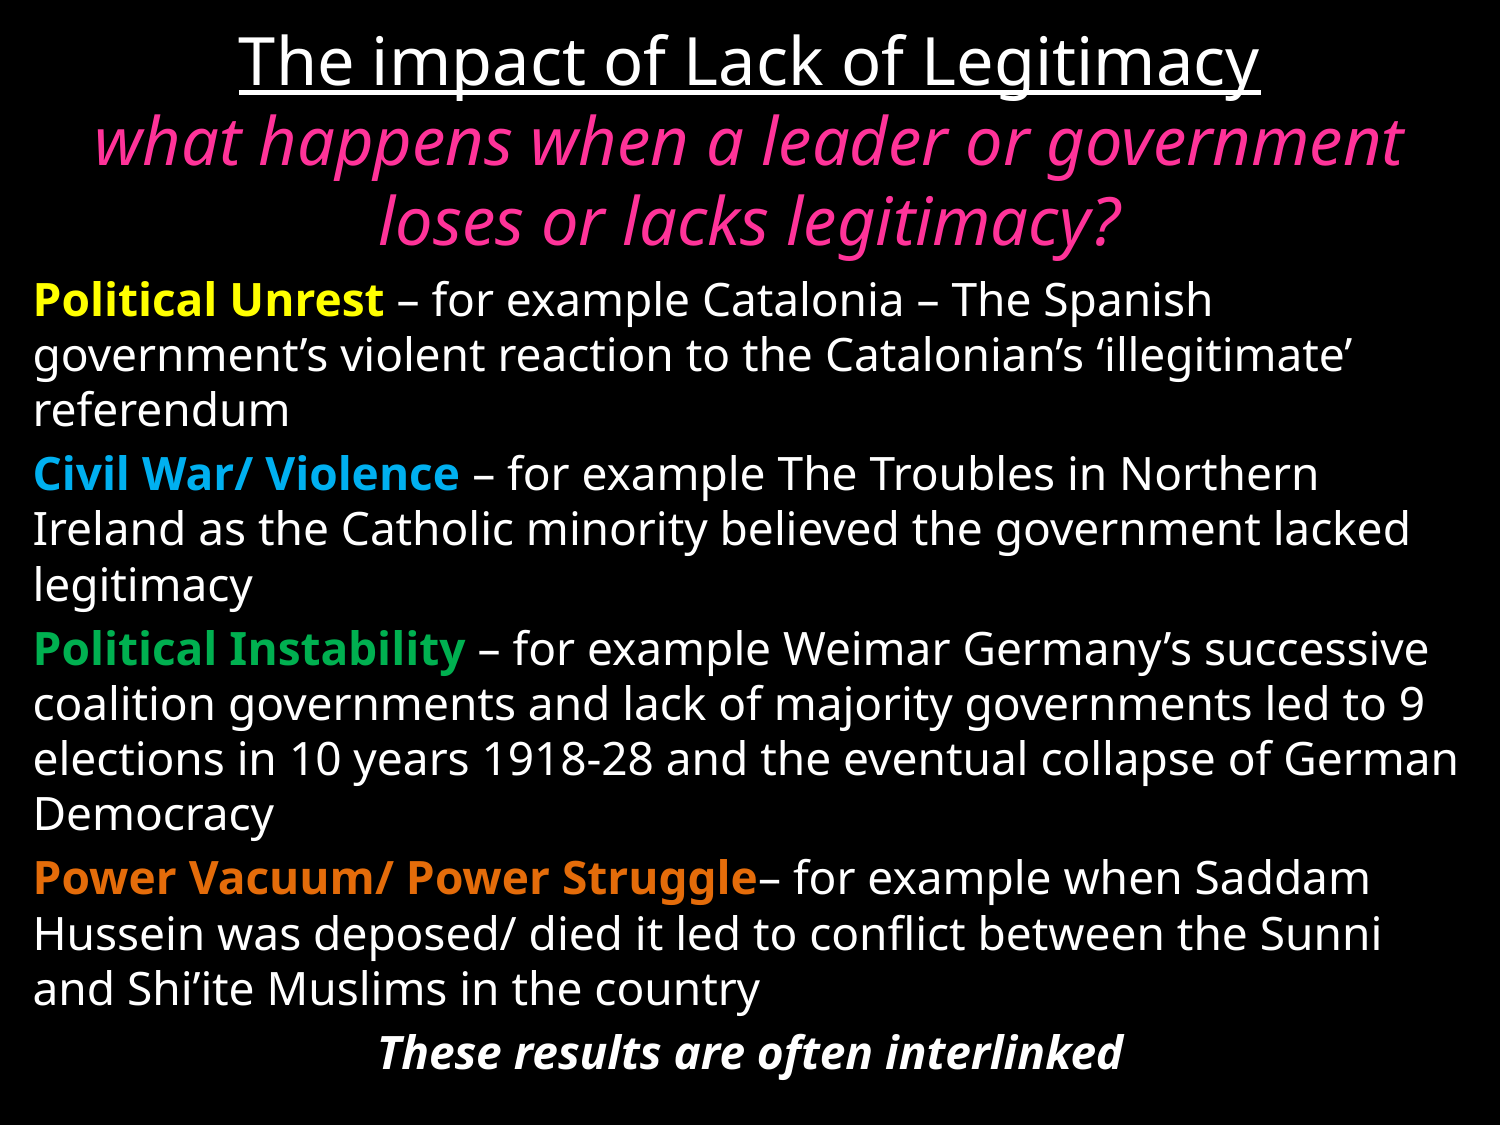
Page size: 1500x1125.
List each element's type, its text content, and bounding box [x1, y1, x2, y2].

title The impact of Lack of Legitimacy what happens when a leader or government loses or lacks legitimacy? [75, 45, 1425, 233]
list Political Unrest – for example Catalonia – The Spanish government’s violent reaction to the Catalonian’s ‘illegitimate’ referendum Civil War/ Violence – for example The Troubles in Northern Ireland as the Catholic minority believed the government lacked legitimacy Political Instability – for example Weimar Germany’s successive coalition governments and lack of majority governments led to 9 elections in 10 years 1918-28 and the eventual collapse of German Democracy Power Vacuum/ Power Struggle– for example when Saddam Hussein was deposed/ died it led to conflict between the Sunni and Shi’ite Muslims in the country These results are often interlinked [17, 262, 1483, 1094]
